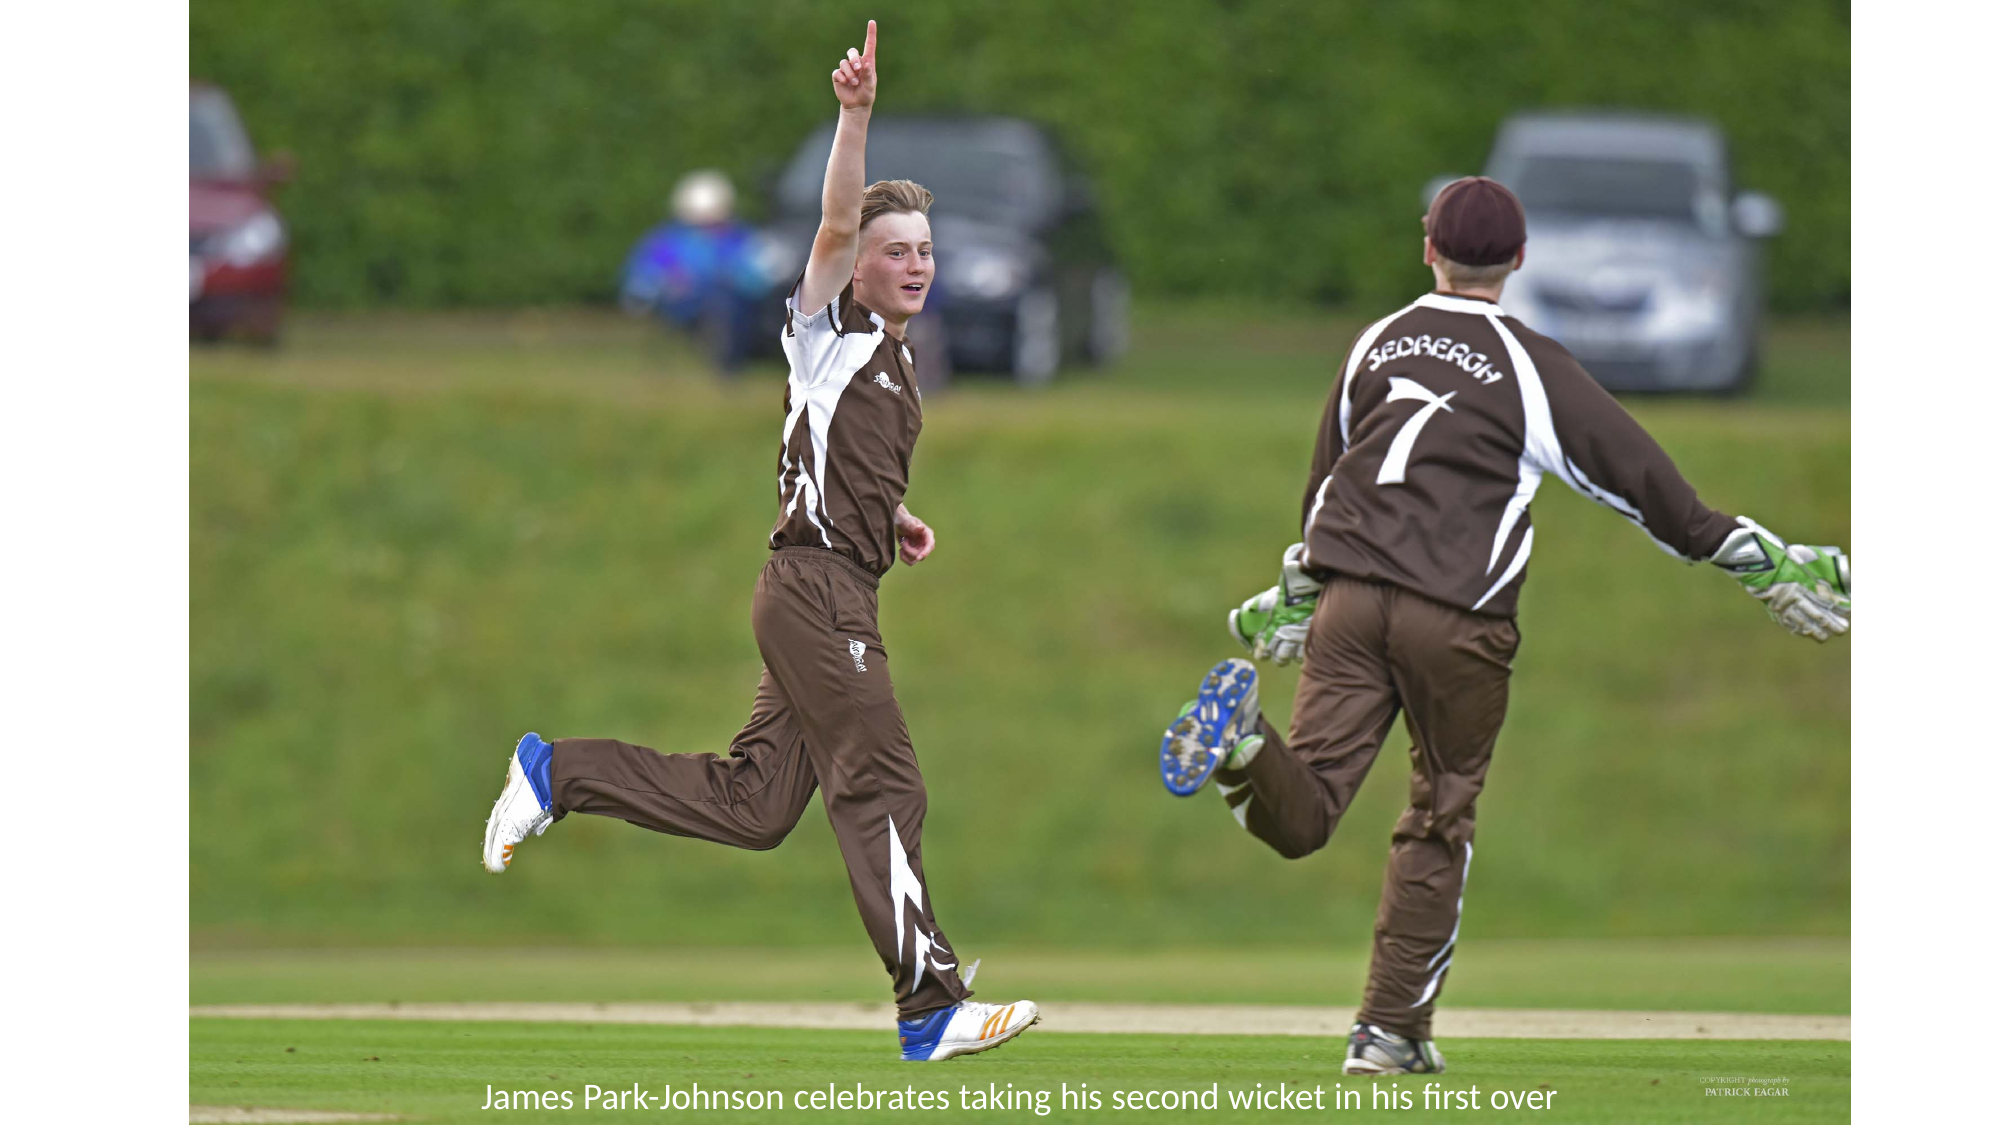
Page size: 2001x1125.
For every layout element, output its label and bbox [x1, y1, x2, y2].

picture [189, 0, 1851, 1125]
